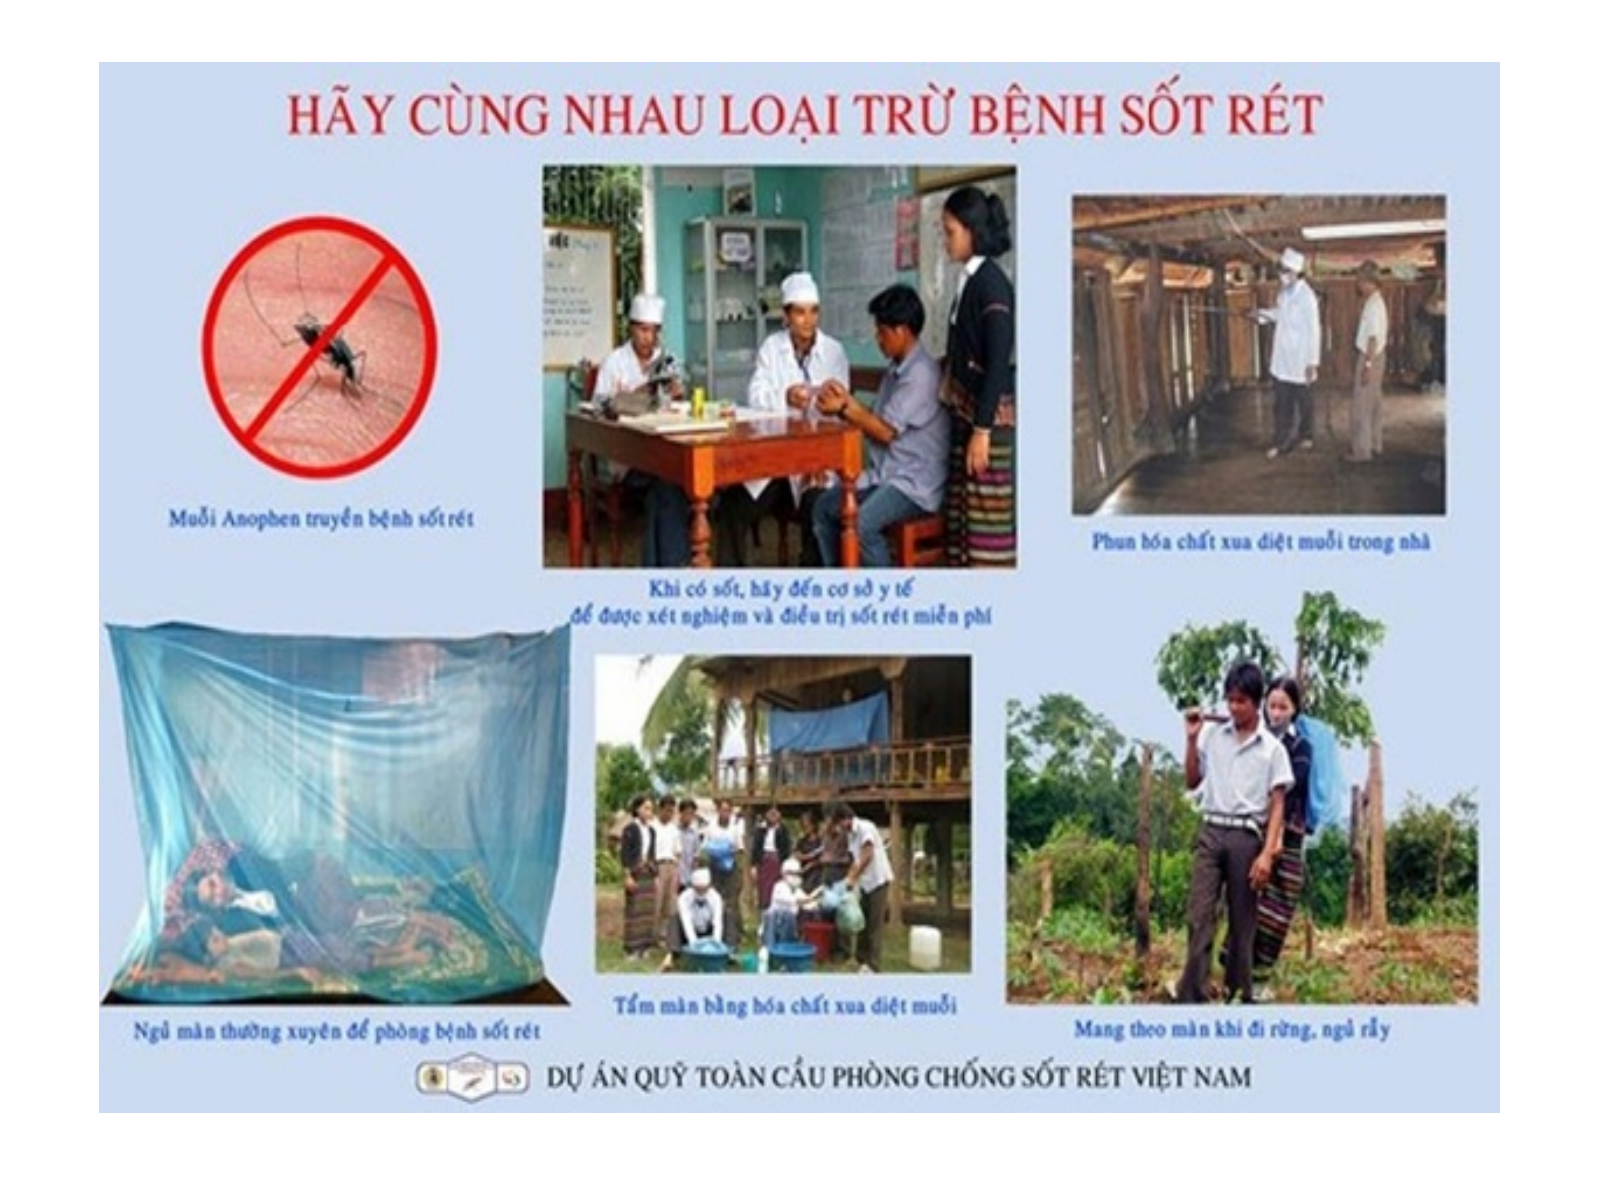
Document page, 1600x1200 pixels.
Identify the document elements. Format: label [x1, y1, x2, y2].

picture [99, 62, 1501, 1113]
